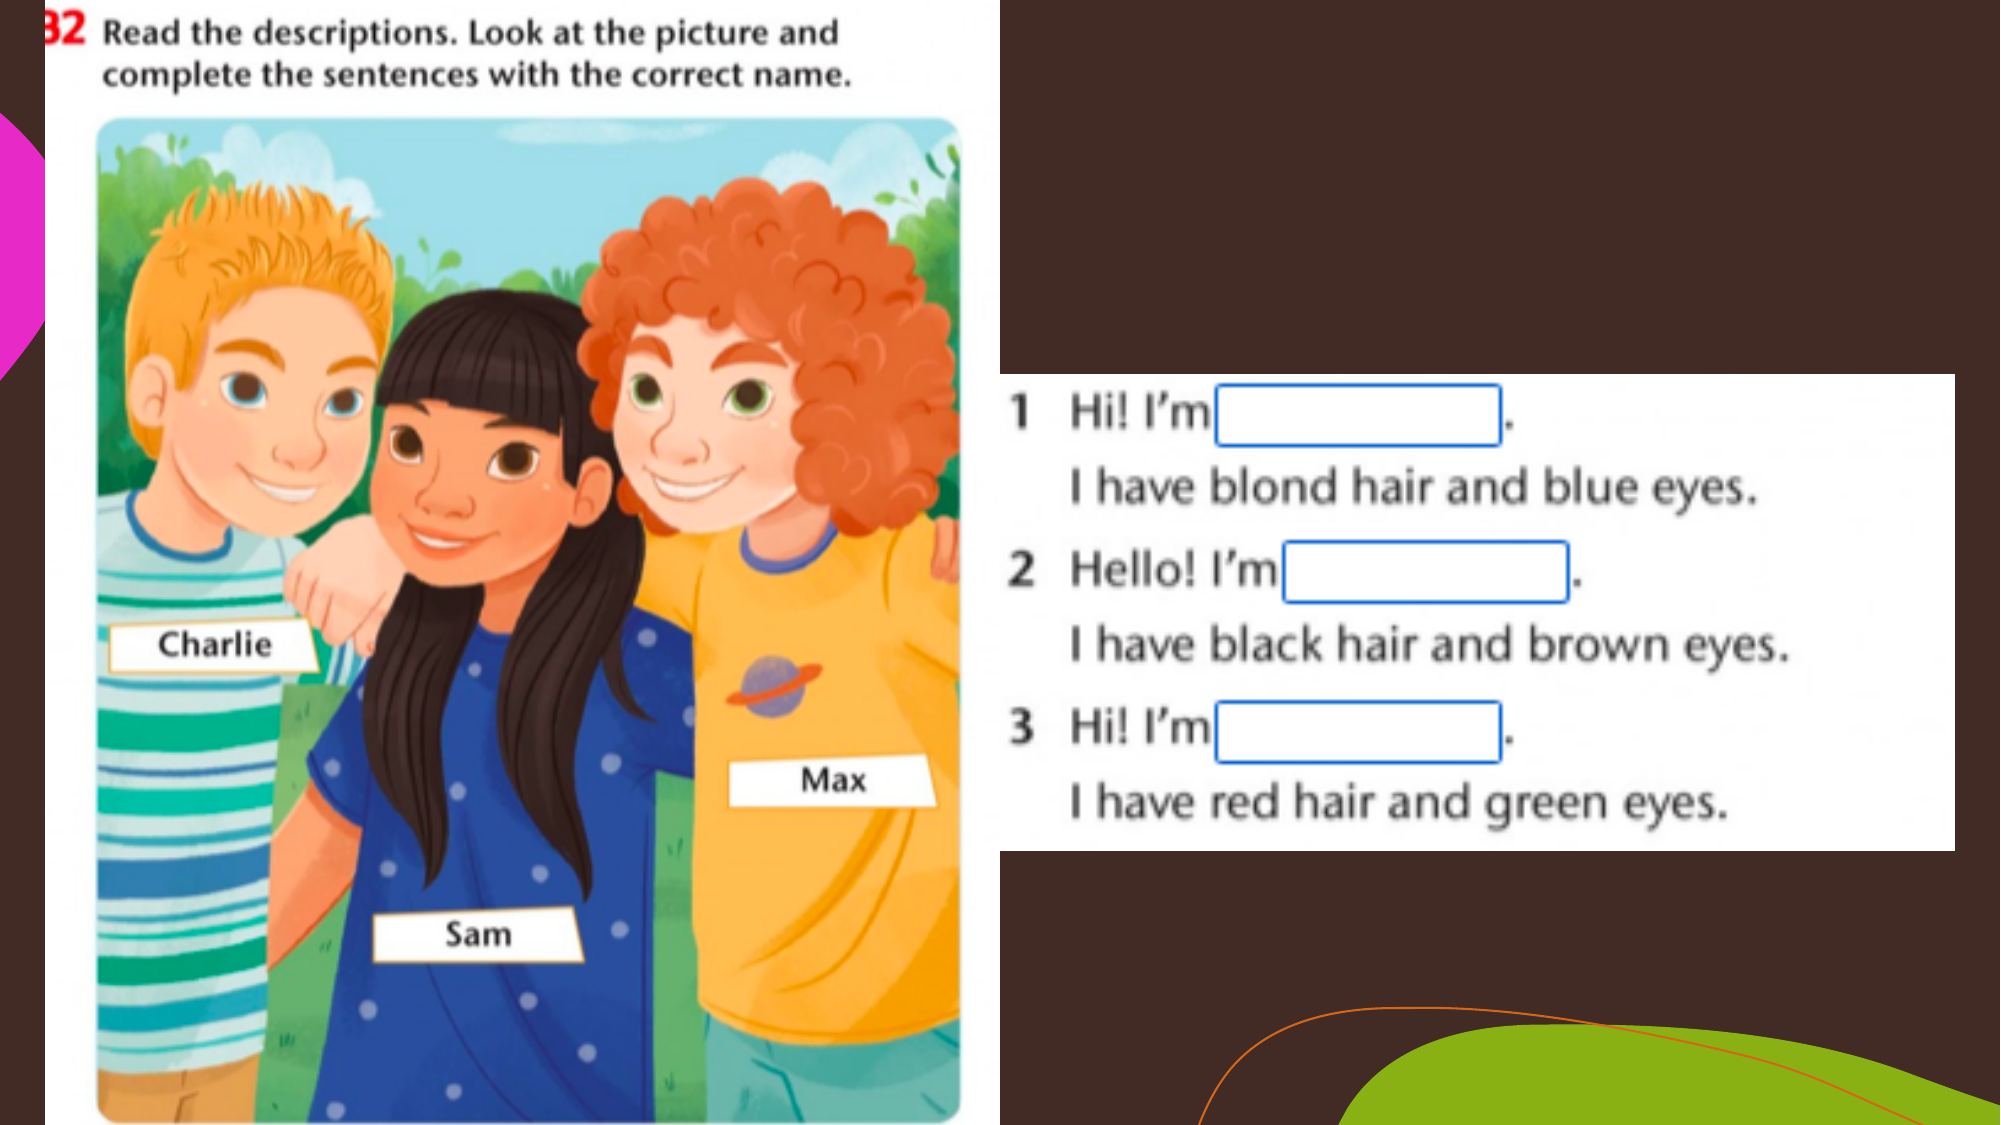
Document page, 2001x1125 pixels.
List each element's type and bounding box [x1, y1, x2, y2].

picture [999, 374, 1955, 851]
list [45, 0, 1000, 1125]
